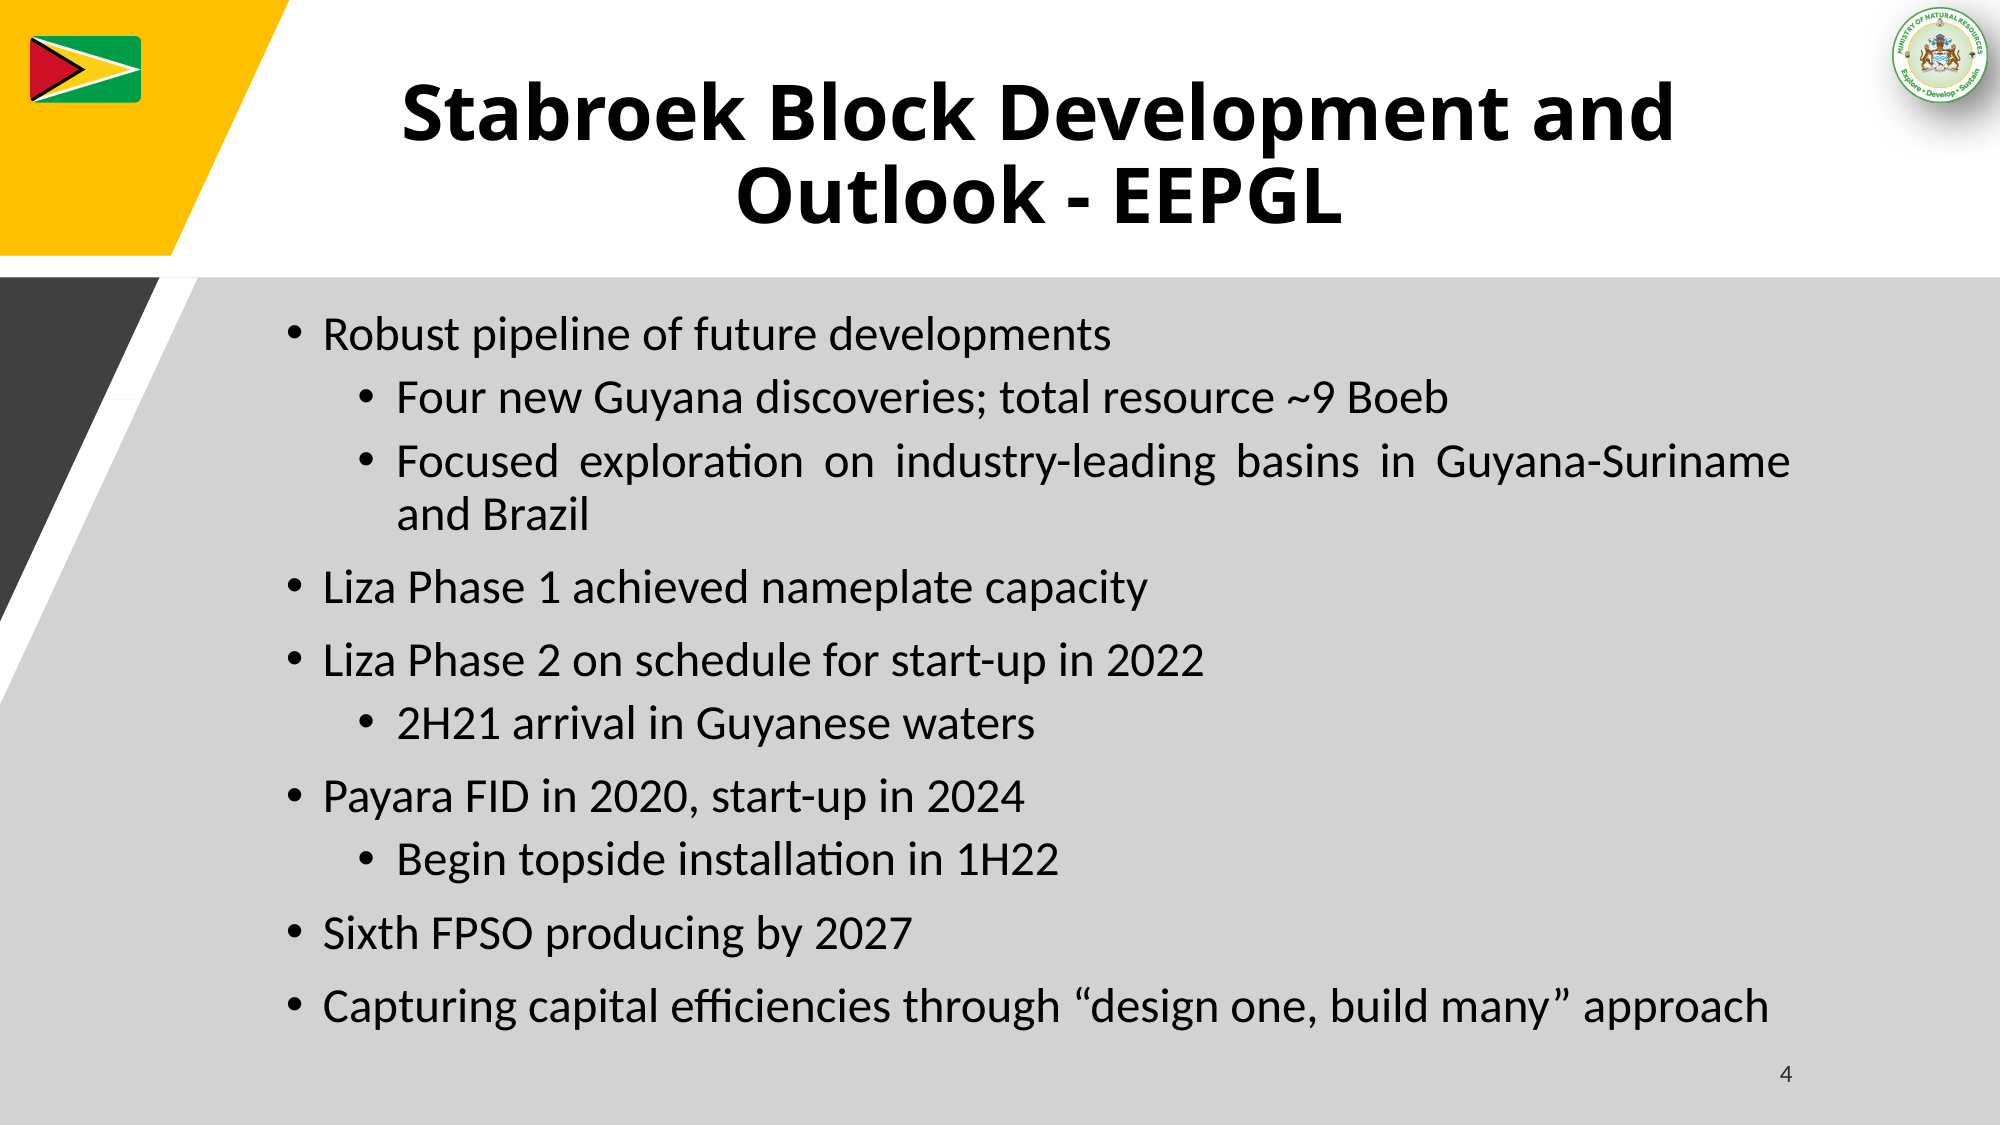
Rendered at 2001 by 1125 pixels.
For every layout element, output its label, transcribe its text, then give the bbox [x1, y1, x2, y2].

text_box [0, 0, 291, 257]
picture [1892, 7, 1988, 103]
list Robust pipeline of future developments Four new Guyana discoveries; total resource ~9 Boeb Focused exploration on industry-leading basins in Guyana-Suriname and Brazil Liza Phase 1 achieved nameplate capacity Liza Phase 2 on schedule for start-up in 2022 2H21 arrival in Guyanese waters Payara FID in 2020, start-up in 2024 Begin topside installation in 1H22 Sixth FPSO producing by 2027 Capturing capital efficiencies through “design one, build many” approach [271, 301, 1808, 1056]
text_box [0, 276, 2000, 1125]
title Stabroek Block Development and Outlook - EEPGL [271, 60, 1808, 255]
slide_number 4 [1491, 1042, 1808, 1103]
picture [30, 35, 141, 103]
text_box [0, 276, 162, 622]
